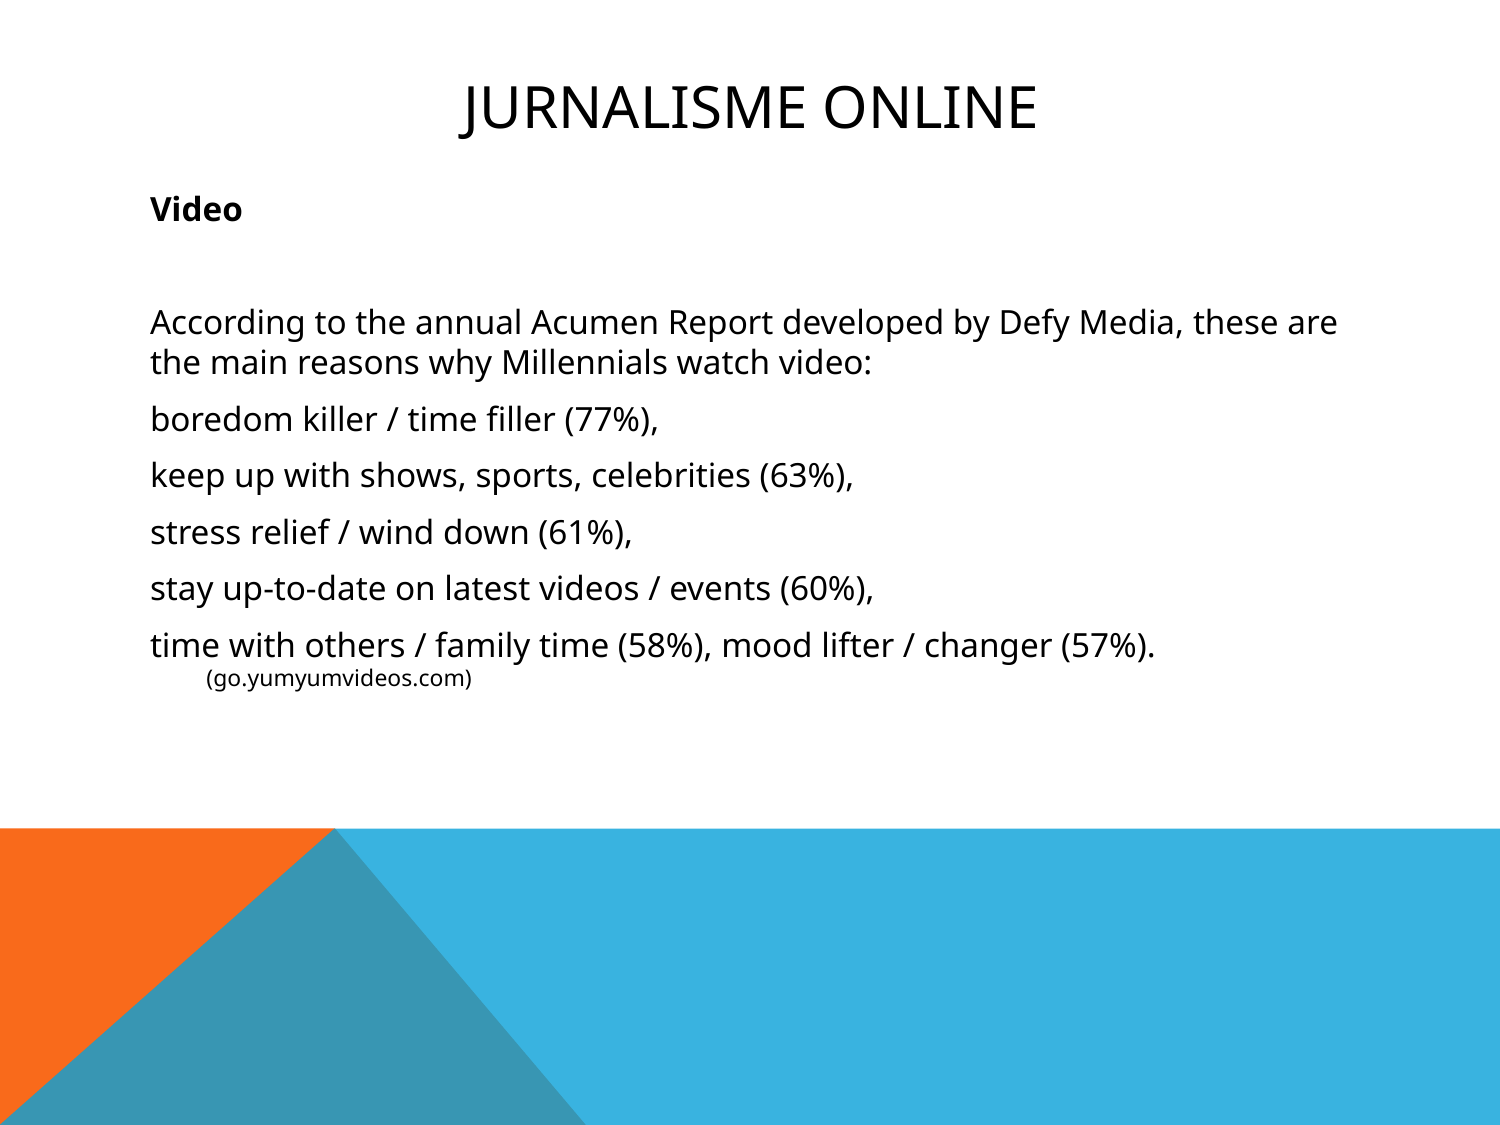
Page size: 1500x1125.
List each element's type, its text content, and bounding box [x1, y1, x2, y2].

title Jurnalisme Online [135, 60, 1369, 150]
list Video According to the annual Acumen Report developed by Defy Media, these are the main reasons why Millennials watch video: boredom killer / time filler (77%), keep up with shows, sports, celebrities (63%), stress relief / wind down (61%), stay up-to-date on latest videos / events (60%), time with others / family time (58%), mood lifter / changer (57%). (go.yumyumvideos.com) [135, 180, 1369, 768]
